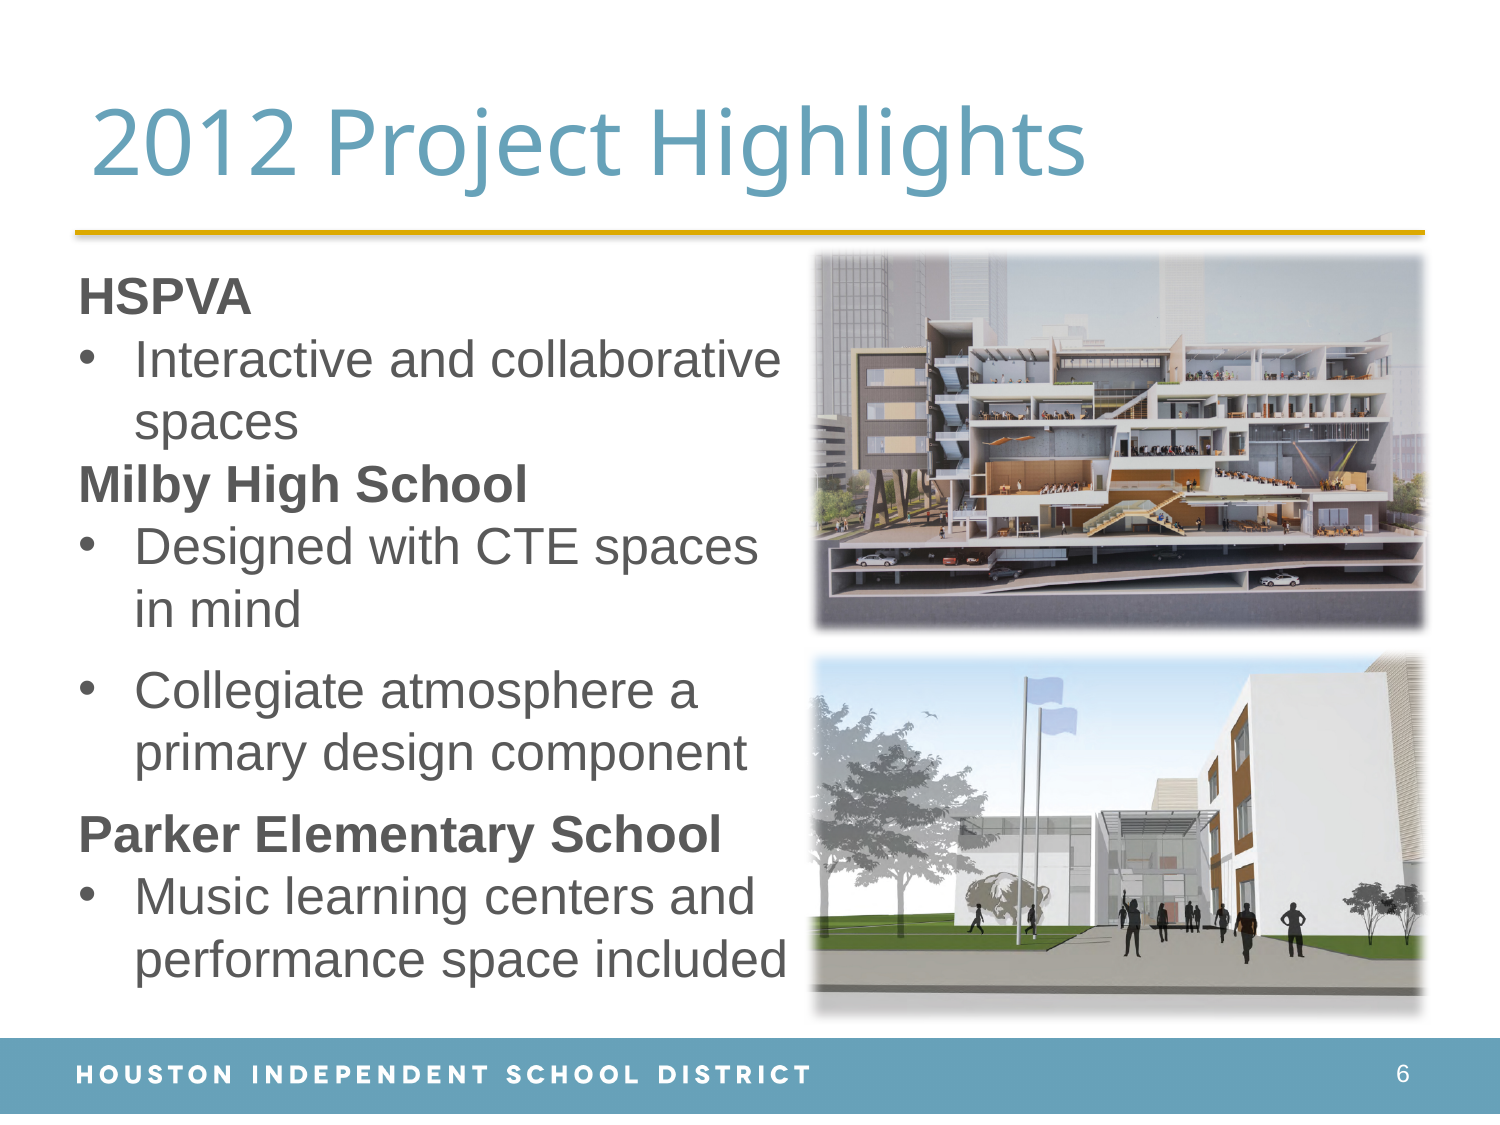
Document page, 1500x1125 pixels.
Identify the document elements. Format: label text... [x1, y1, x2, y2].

list HSPVA Interactive and collaborative spaces Milby High School Designed with CTE spaces in mind Collegiate atmosphere a primary design component Parker Elementary School Music learning centers and performance space included [63, 255, 803, 998]
slide_number 6 [1074, 1042, 1425, 1103]
title 2012 Project Highlights [75, 45, 1425, 233]
picture [0, 1038, 1500, 1114]
picture [806, 245, 1433, 639]
picture [804, 647, 1432, 1026]
